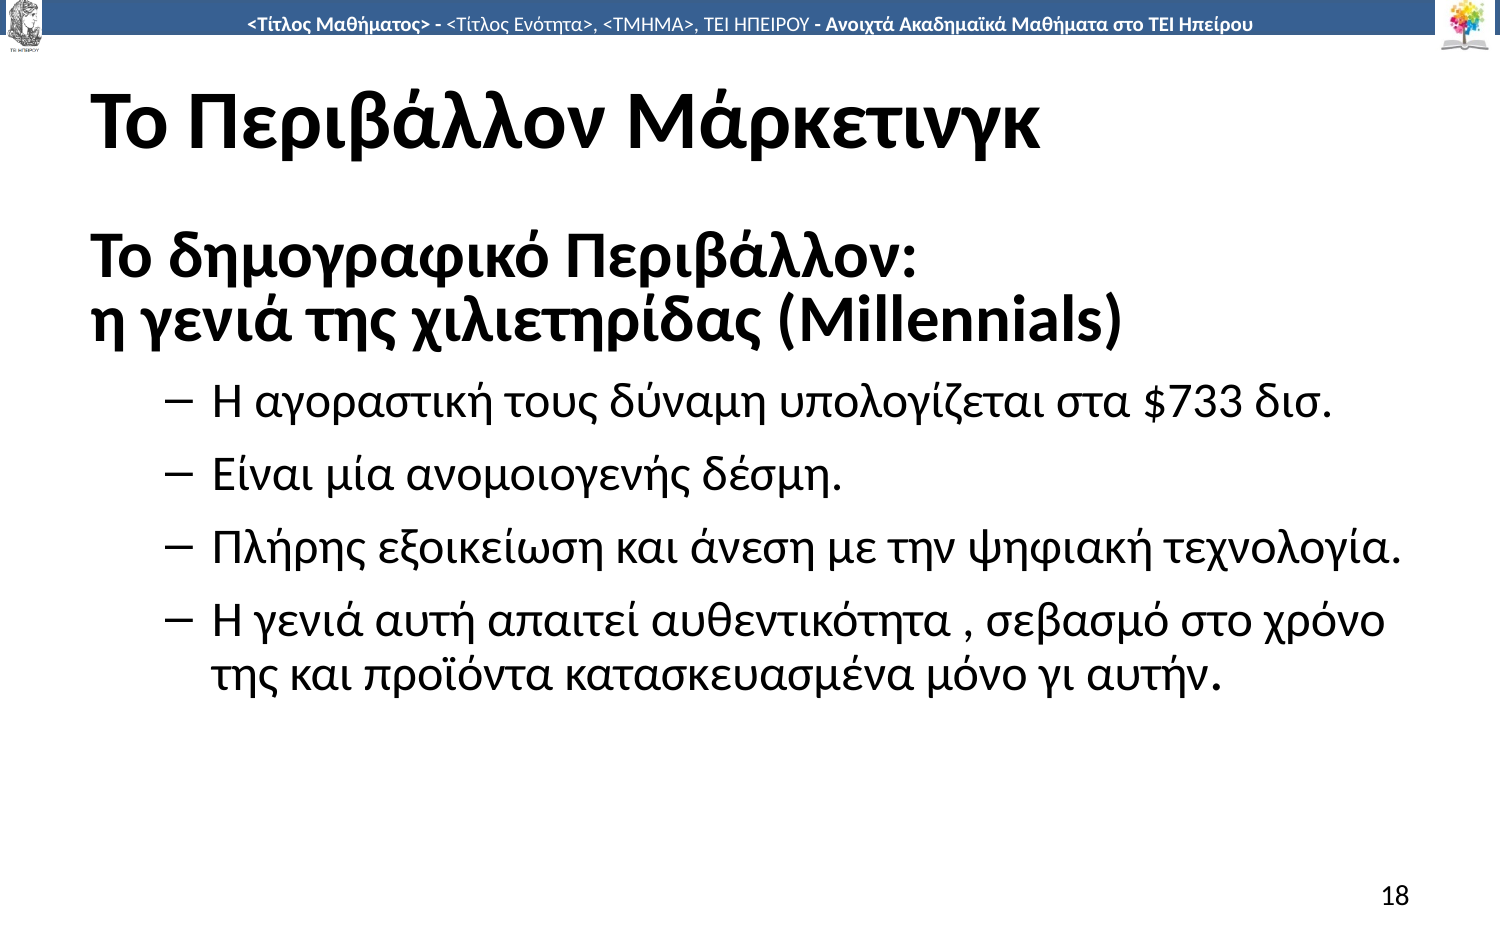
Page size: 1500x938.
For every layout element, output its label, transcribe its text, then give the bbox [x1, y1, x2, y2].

slide_number 18 [1074, 868, 1425, 919]
picture [1435, 0, 1495, 52]
title Το Περιβάλλον Μάρκετινγκ [75, 37, 1425, 194]
picture [6, 0, 42, 54]
list Το δημογραφικό Περιβάλλον: η γενιά της χιλιετηρίδας (Millennials) Η αγοραστική τους δύναμη υπολογίζεται στα $733 δισ. Είναι μία ανομοιογενής δέσμη. Πλήρης εξοικείωση και άνεση με την ψηφιακή τεχνολογία. Η γενιά αυτή απαιτεί αυθεντικότητα , σεβασμό στο χρόνο της και προϊόντα κατασκευασμένα μόνο γι αυτήν. [75, 218, 1425, 838]
